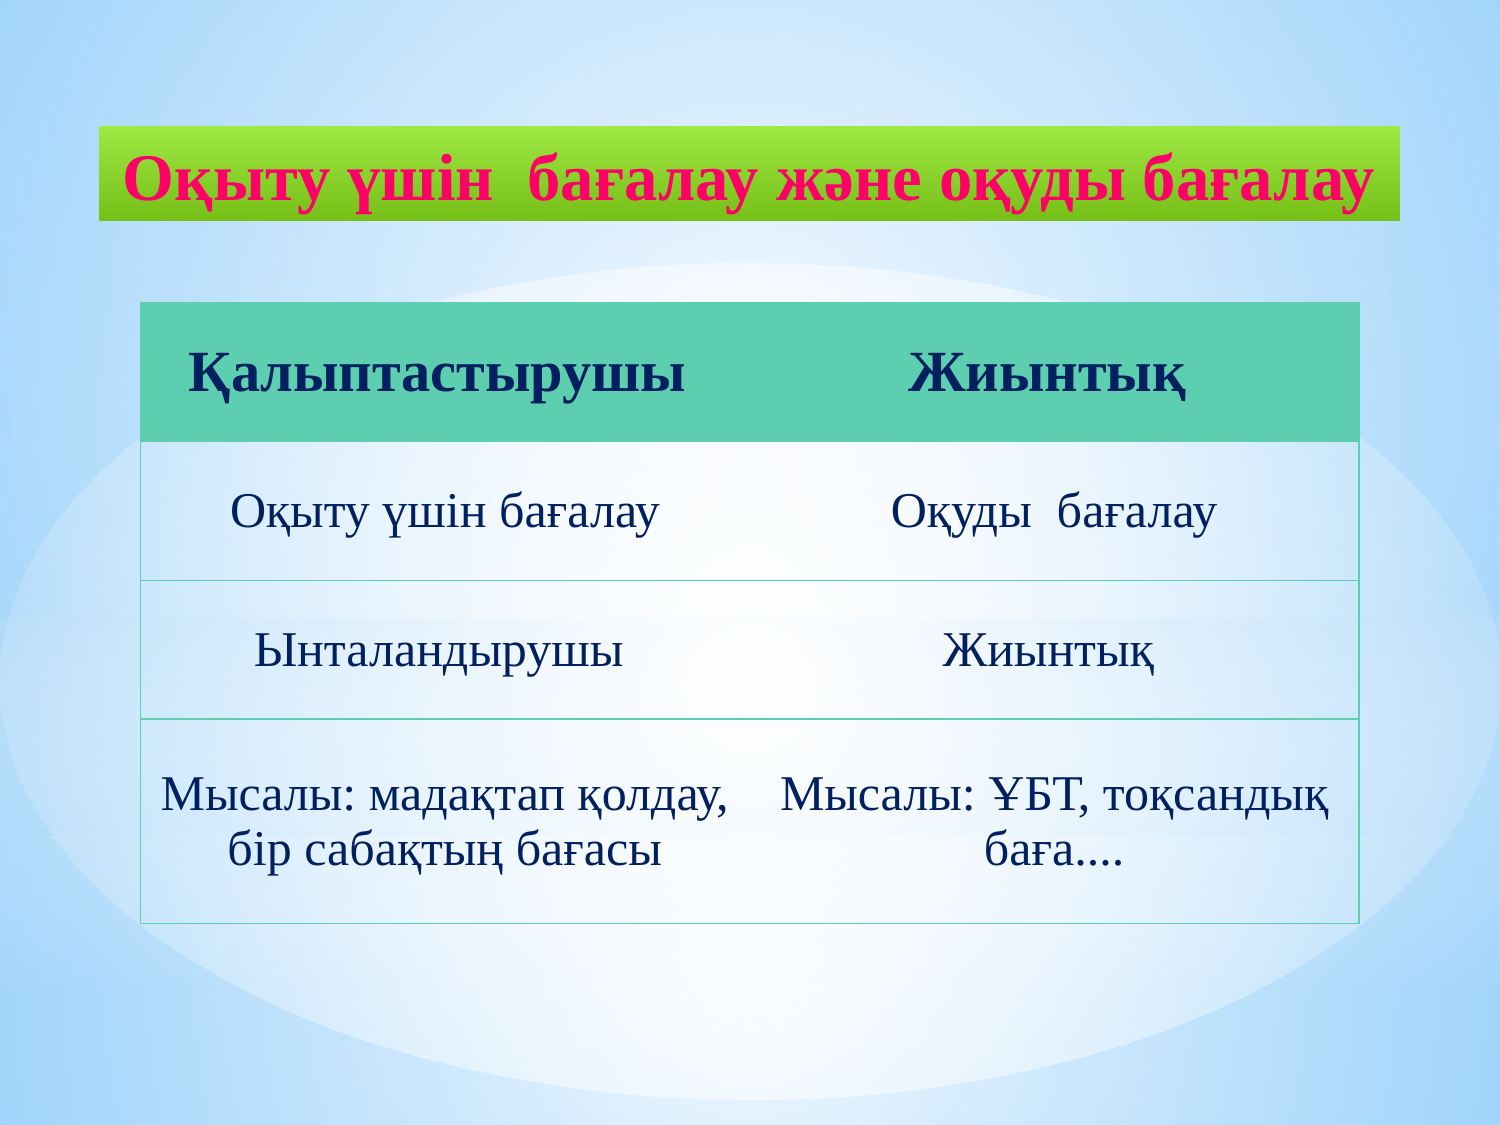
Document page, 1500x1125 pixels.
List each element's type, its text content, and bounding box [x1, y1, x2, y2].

table_cell Жиынтық [750, 581, 1358, 718]
table_cell Мысалы: мадақтап қолдау, бір сабақтың бағасы [141, 720, 750, 923]
table_header Қалыптастырушы [141, 303, 750, 441]
table_cell Ынталандырушы [141, 581, 750, 718]
table_cell Оқыту үшін бағалау [141, 442, 750, 580]
text_box Оқыту үшін бағалау және оқуды бағалау [99, 126, 1400, 221]
table_cell Мысалы: ҰБТ, тоқсандық баға.... [750, 720, 1358, 923]
table_header Жиынтық [750, 303, 1358, 441]
table_cell Оқуды бағалау [750, 442, 1358, 580]
